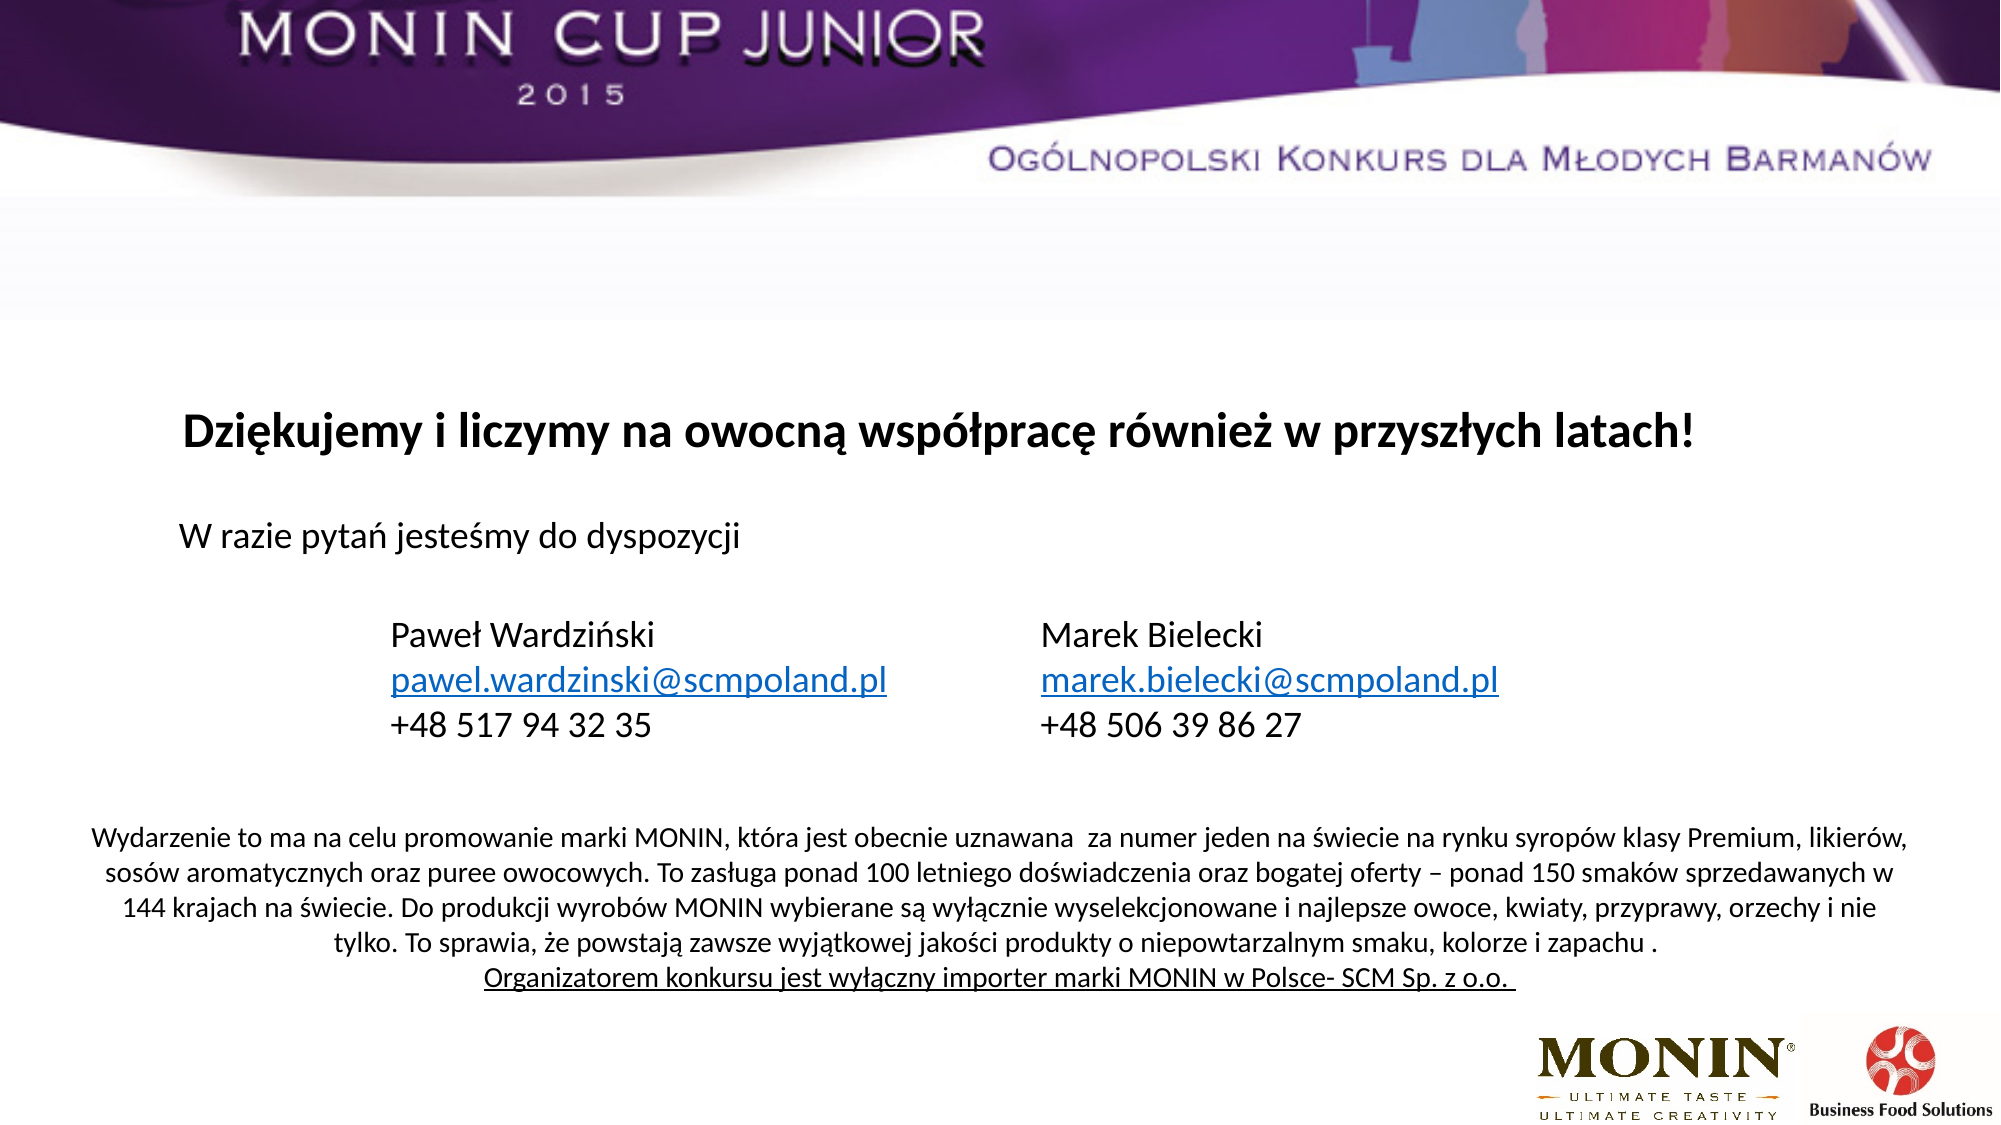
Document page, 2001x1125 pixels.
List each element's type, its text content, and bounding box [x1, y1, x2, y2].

picture [1536, 1038, 1795, 1120]
text_box Marek Bielecki marek.bielecki@scmpoland.pl +48 506 39 86 27 [1025, 602, 1515, 753]
picture [0, 0, 2000, 320]
picture [1800, 1013, 2000, 1125]
text_box W razie pytań jesteśmy do dyspozycji [164, 503, 757, 564]
text_box Dziękujemy i liczymy na owocną współpracę również w przyszłych latach! [168, 390, 1712, 465]
text_box Paweł Wardziński pawel.wardzinski@scmpoland.pl +48 517 94 32 35 [375, 602, 903, 753]
text_box Wydarzenie to ma na celu promowanie marki MONIN, która jest obecnie uznawana za numer jeden na świecie na rynku syropów klasy Premium, likierów, sosów aromatycznych oraz puree owocowych. To zasługa ponad 100 letniego doświadczenia oraz bogatej oferty – ponad 150 smaków sprzedawanych w 144 krajach na świecie. Do produkcji wyrobów MONIN wybierane są wyłącznie wyselekcjonowane i najlepsze owoce, kwiaty, przyprawy, orzechy i nie tylko. To sprawia, że powstają zawsze wyjątkowej jakości produkty o niepowtarzalnym smaku, kolorze i zapachu . Organizatorem konkursu jest wyłączny importer marki MONIN w Polsce- SCM Sp. z o.o. [76, 810, 1924, 1036]
